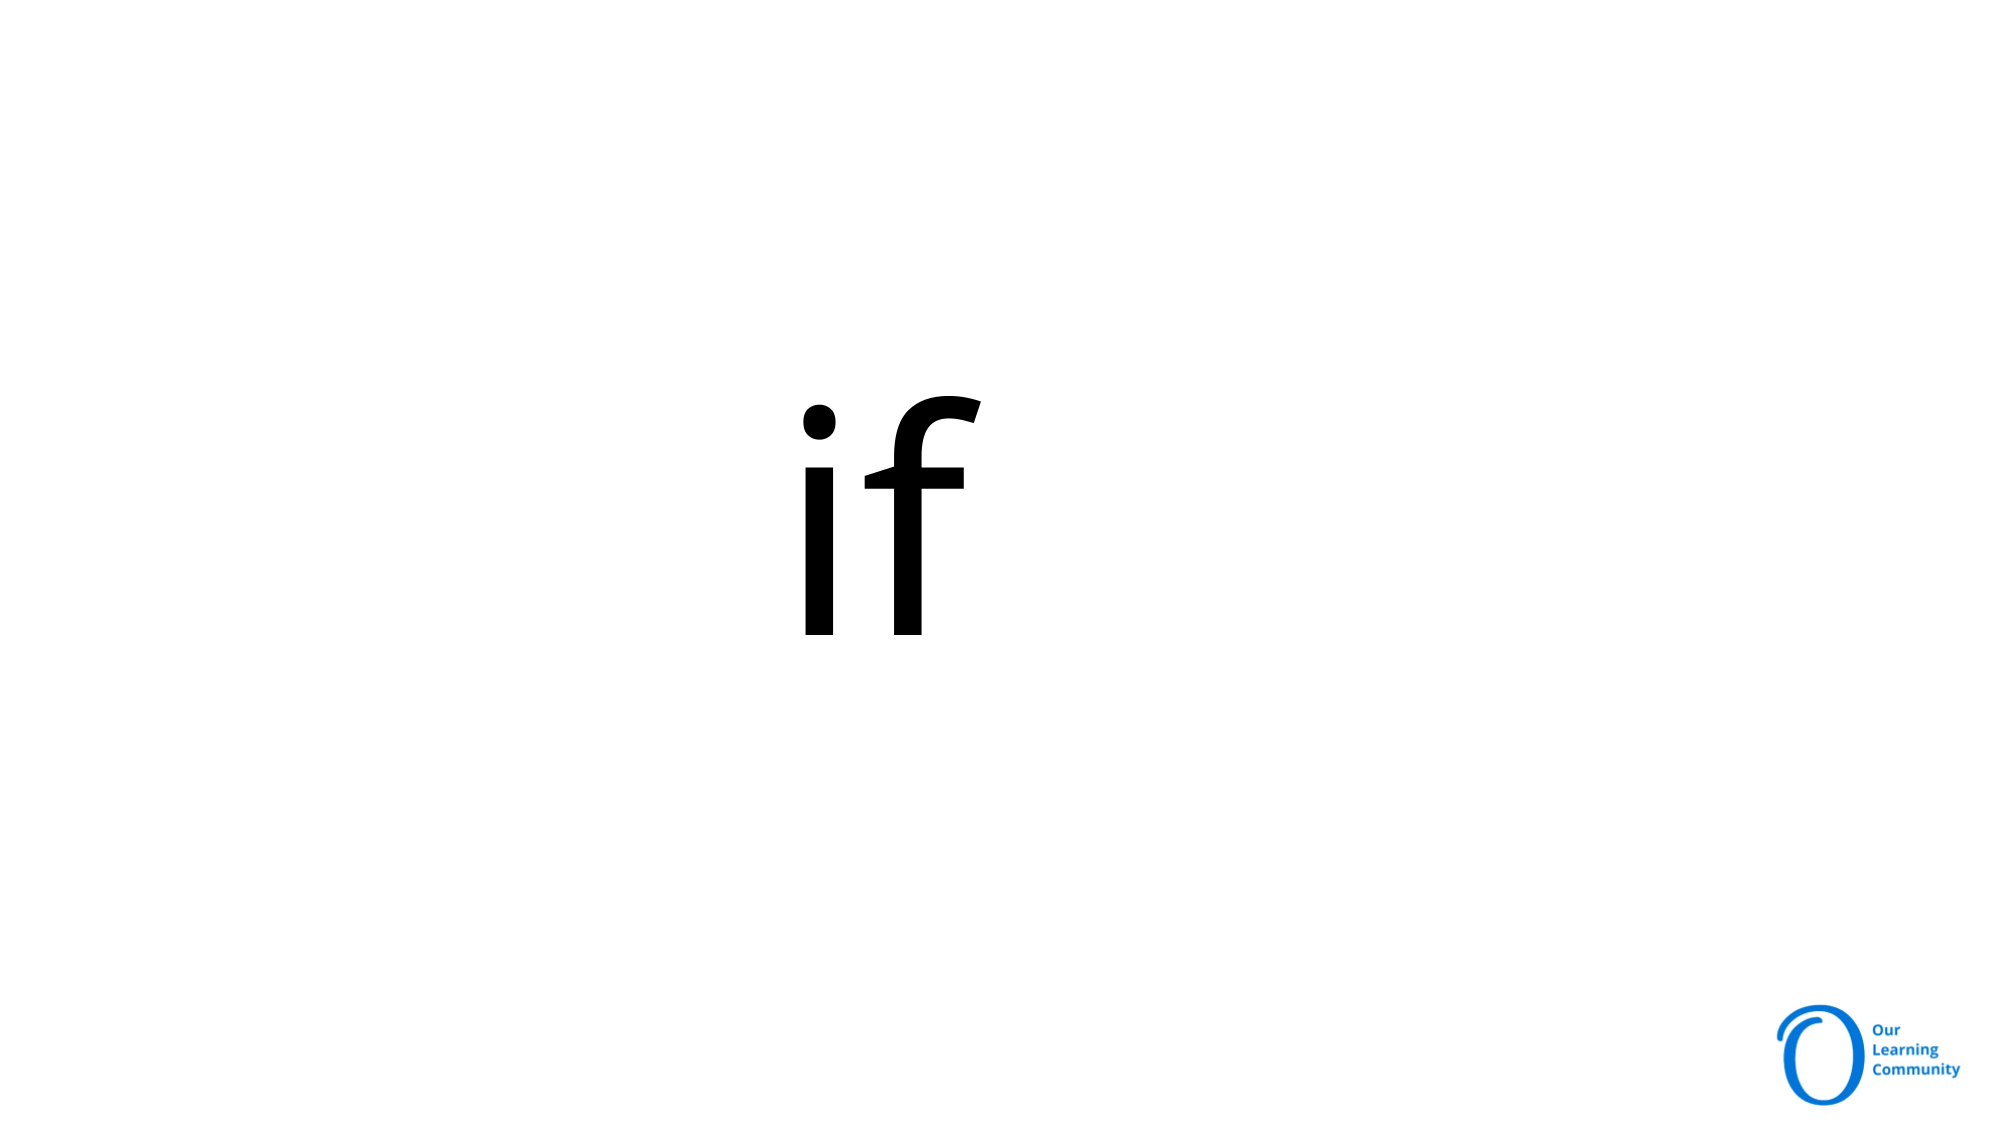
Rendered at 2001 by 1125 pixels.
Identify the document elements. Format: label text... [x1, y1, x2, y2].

text_box if [764, 315, 1236, 706]
picture [1731, 990, 2000, 1125]
